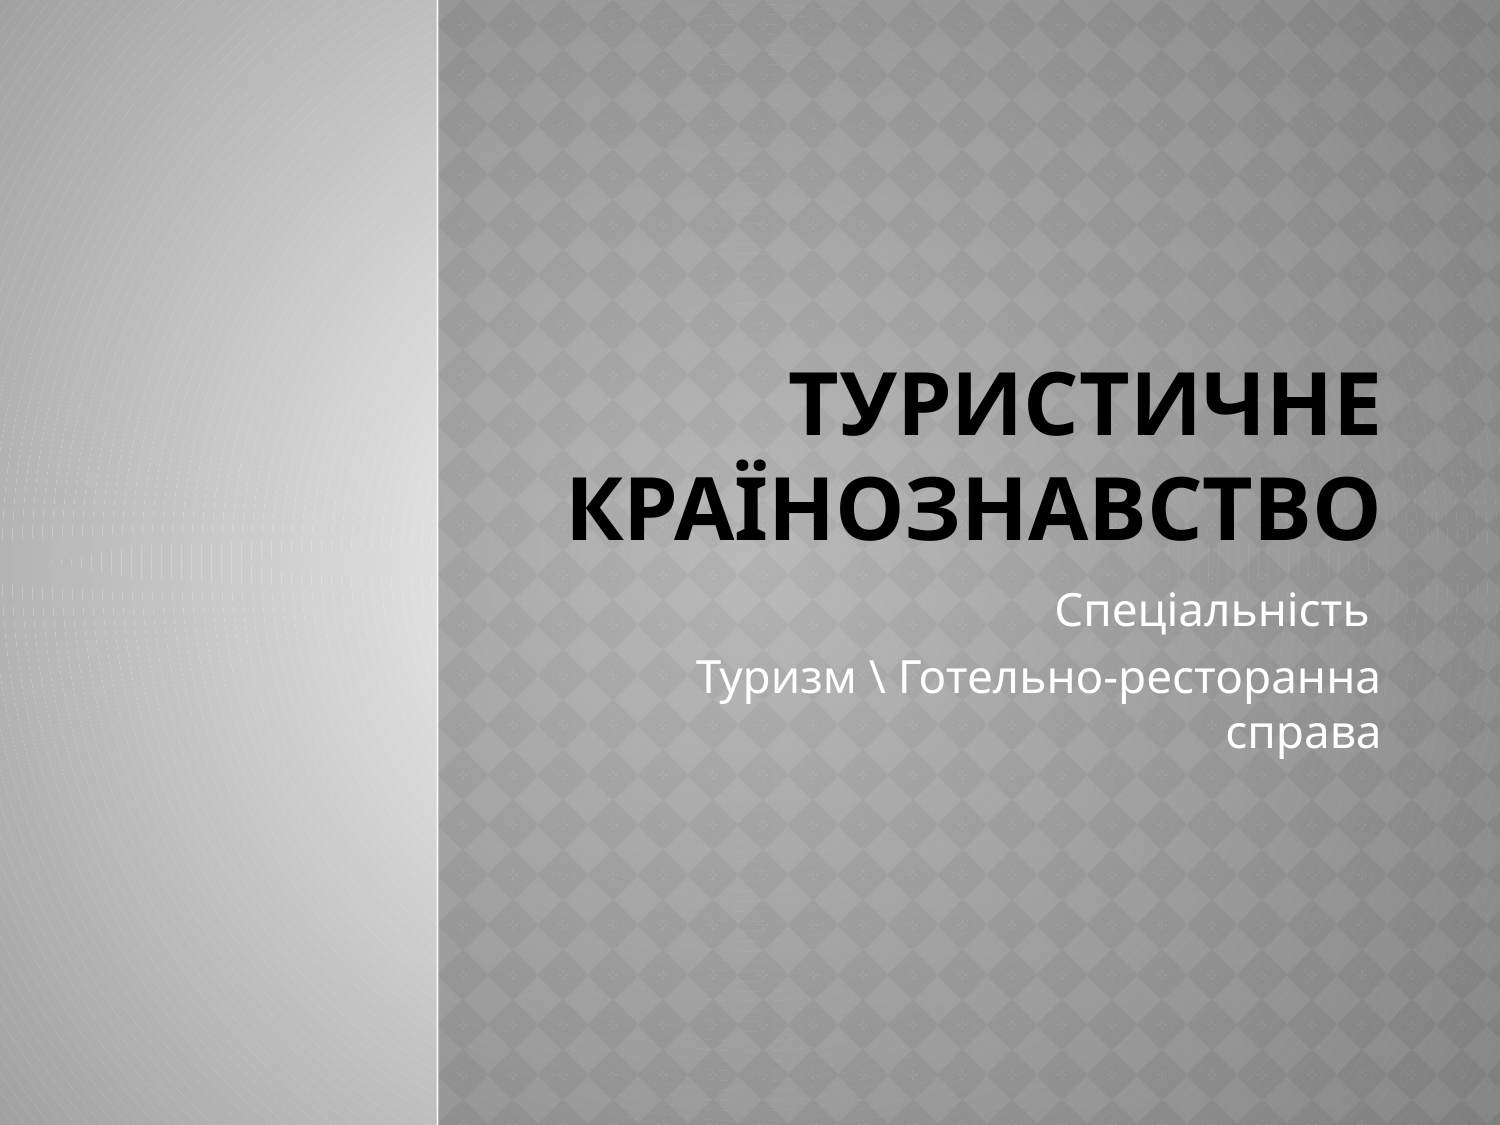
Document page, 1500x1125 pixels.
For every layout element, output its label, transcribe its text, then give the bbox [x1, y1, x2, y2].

subtitle Спеціальність Туризм \ Готельно-ресторанна справа [550, 580, 1390, 762]
title ТУРИСТИЧНЕ КРАЇНОЗНАВСТВО [552, 87, 1390, 558]
